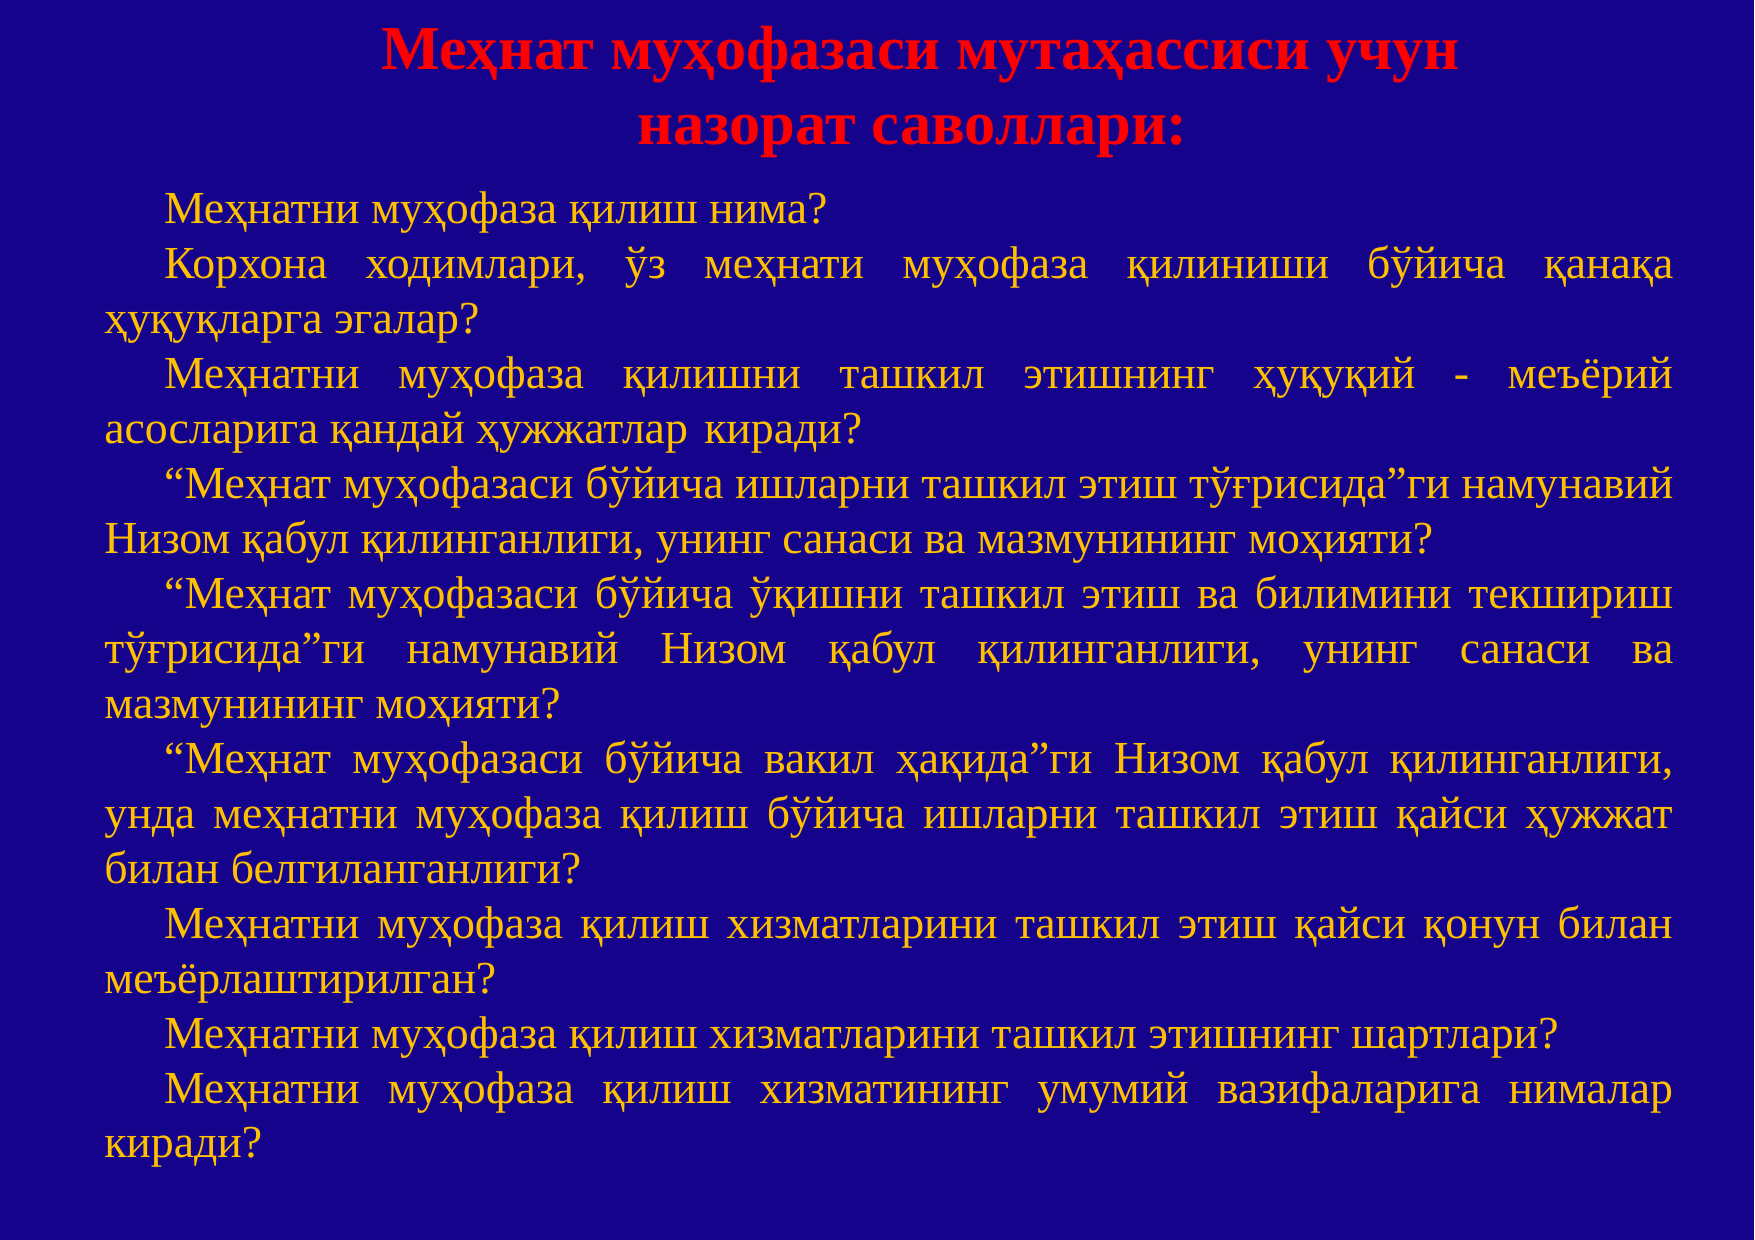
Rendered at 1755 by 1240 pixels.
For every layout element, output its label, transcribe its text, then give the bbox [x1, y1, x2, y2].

text_box Меҳнат муҳофазаси мутаҳассиси учун назорат саволлари: [264, 0, 1578, 165]
text_box Меҳнатни муҳофаза қилиш нима? Корхона ходимлари, ўз меҳнати муҳофаза қилиниши бўйича қанақа ҳуқуқларга эгалар? Меҳнатни муҳофаза қилишни ташкил этишнинг ҳуқуқий - меъёрий асосларига қандай ҳужжатлар киради? “Меҳнат муҳофазаси бўйича ишларни ташкил этиш тўғрисида”ги намунавий Низом қабул қилинганлиги, унинг санаси ва мазмунининг моҳияти? “Меҳнат муҳофазаси бўйича ўқишни ташкил этиш ва билимини текшириш тўғрисида”ги намунавий Низом қабул қилинганлиги, унинг санаси ва мазмунининг моҳияти? “Меҳнат муҳофазаси бўйича вакил ҳақида”ги Низом қабул қилинганлиги, унда меҳнатни муҳофаза қилиш бўйича ишларни ташкил этиш қайси ҳужжат билан белгиланганлиги? Меҳнатни муҳофаза қилиш хизматларини ташкил этиш қайси қонун билан меъёрлаштирилган? Меҳнатни муҳофаза қилиш хизматларини ташкил этишнинг шартлари? Меҳнатни муҳофаза қилиш хизматининг умумий вазифаларига нималар киради? [89, 170, 1690, 1175]
